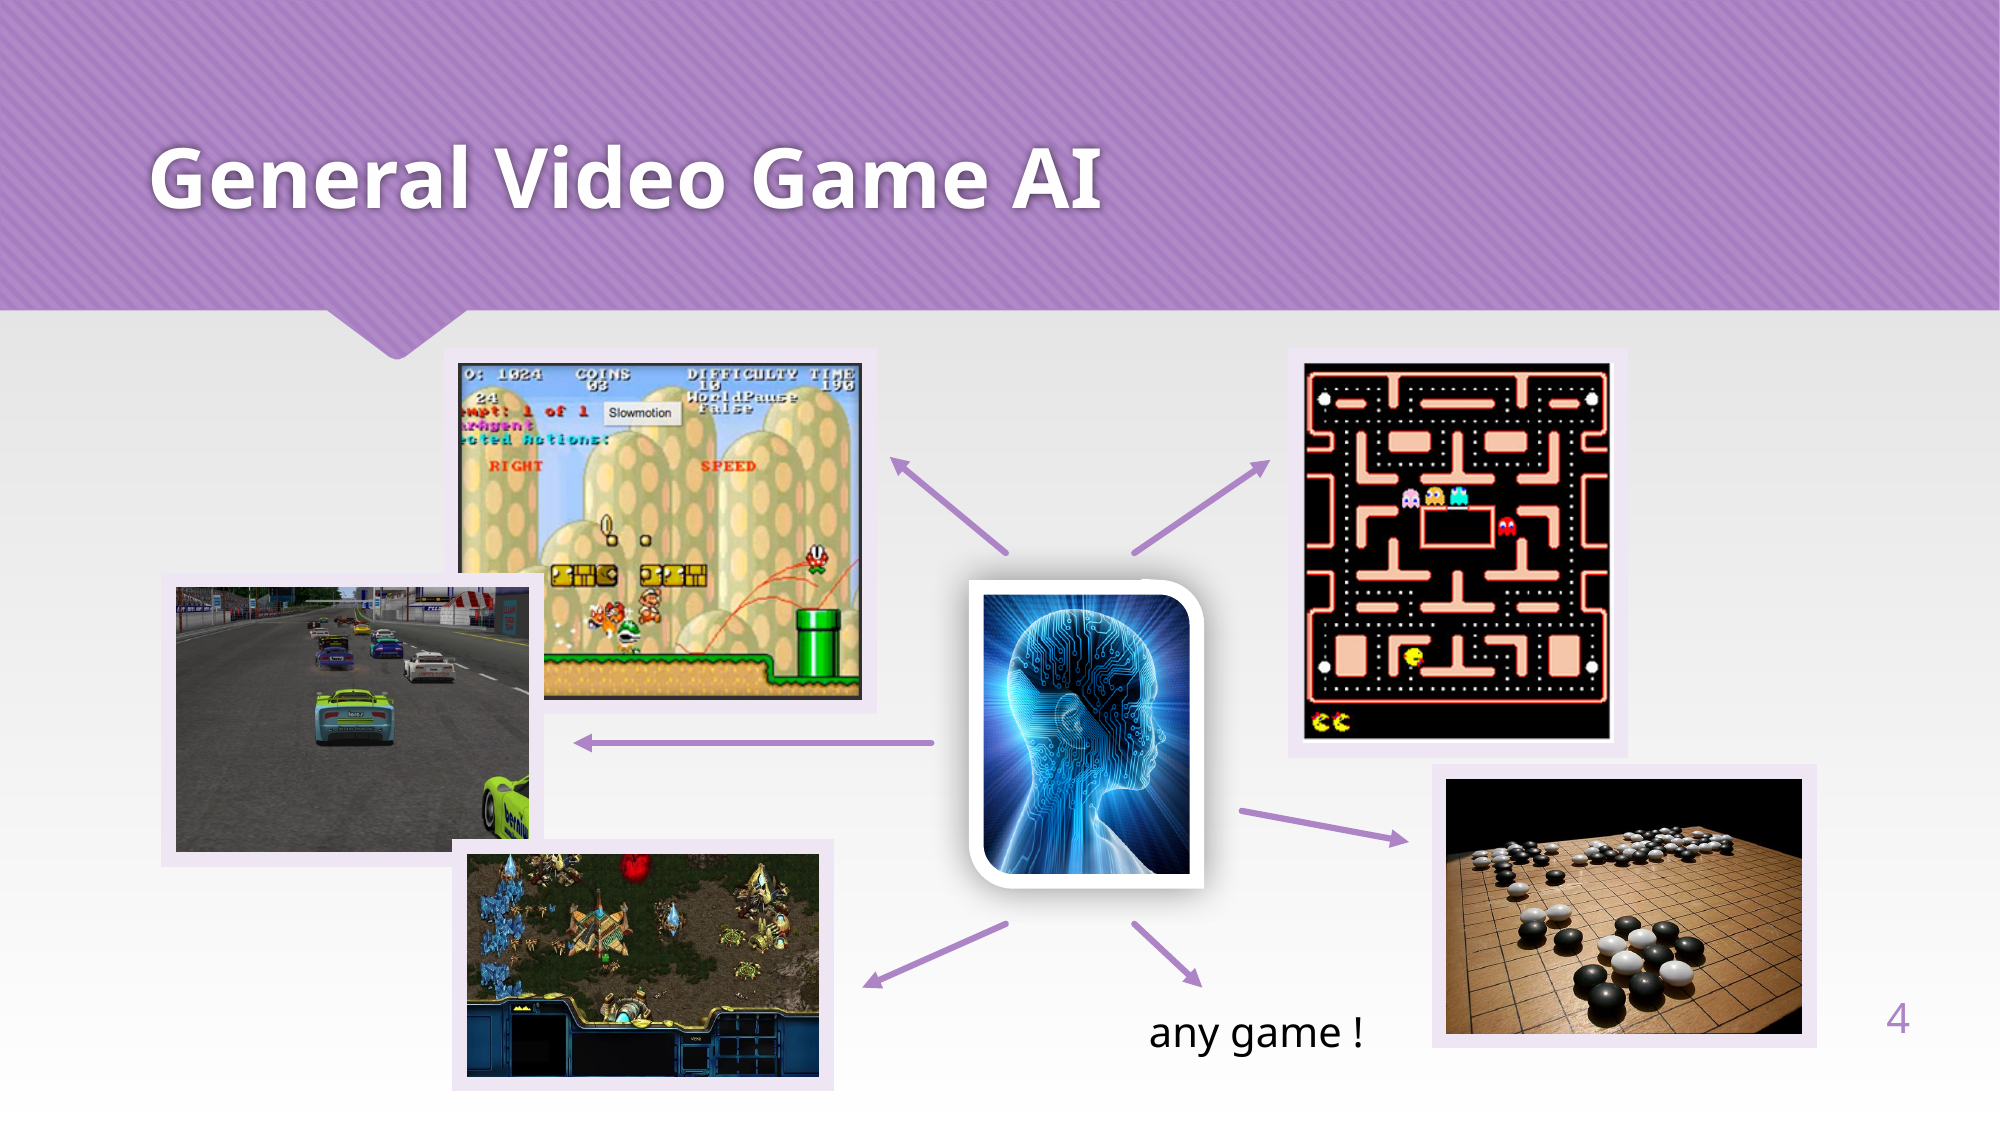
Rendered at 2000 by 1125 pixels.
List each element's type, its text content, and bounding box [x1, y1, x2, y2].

slide_number 4 [1751, 970, 1926, 1051]
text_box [1241, 810, 1410, 843]
text_box any game ! [1134, 998, 1487, 1064]
picture [175, 362, 863, 1077]
picture [1446, 778, 1803, 1034]
picture [976, 587, 1198, 882]
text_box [889, 456, 1007, 554]
picture [1302, 362, 1615, 744]
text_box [1134, 459, 1271, 554]
title General Video Game AI [132, 73, 1867, 233]
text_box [861, 923, 1006, 988]
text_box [1134, 923, 1203, 988]
